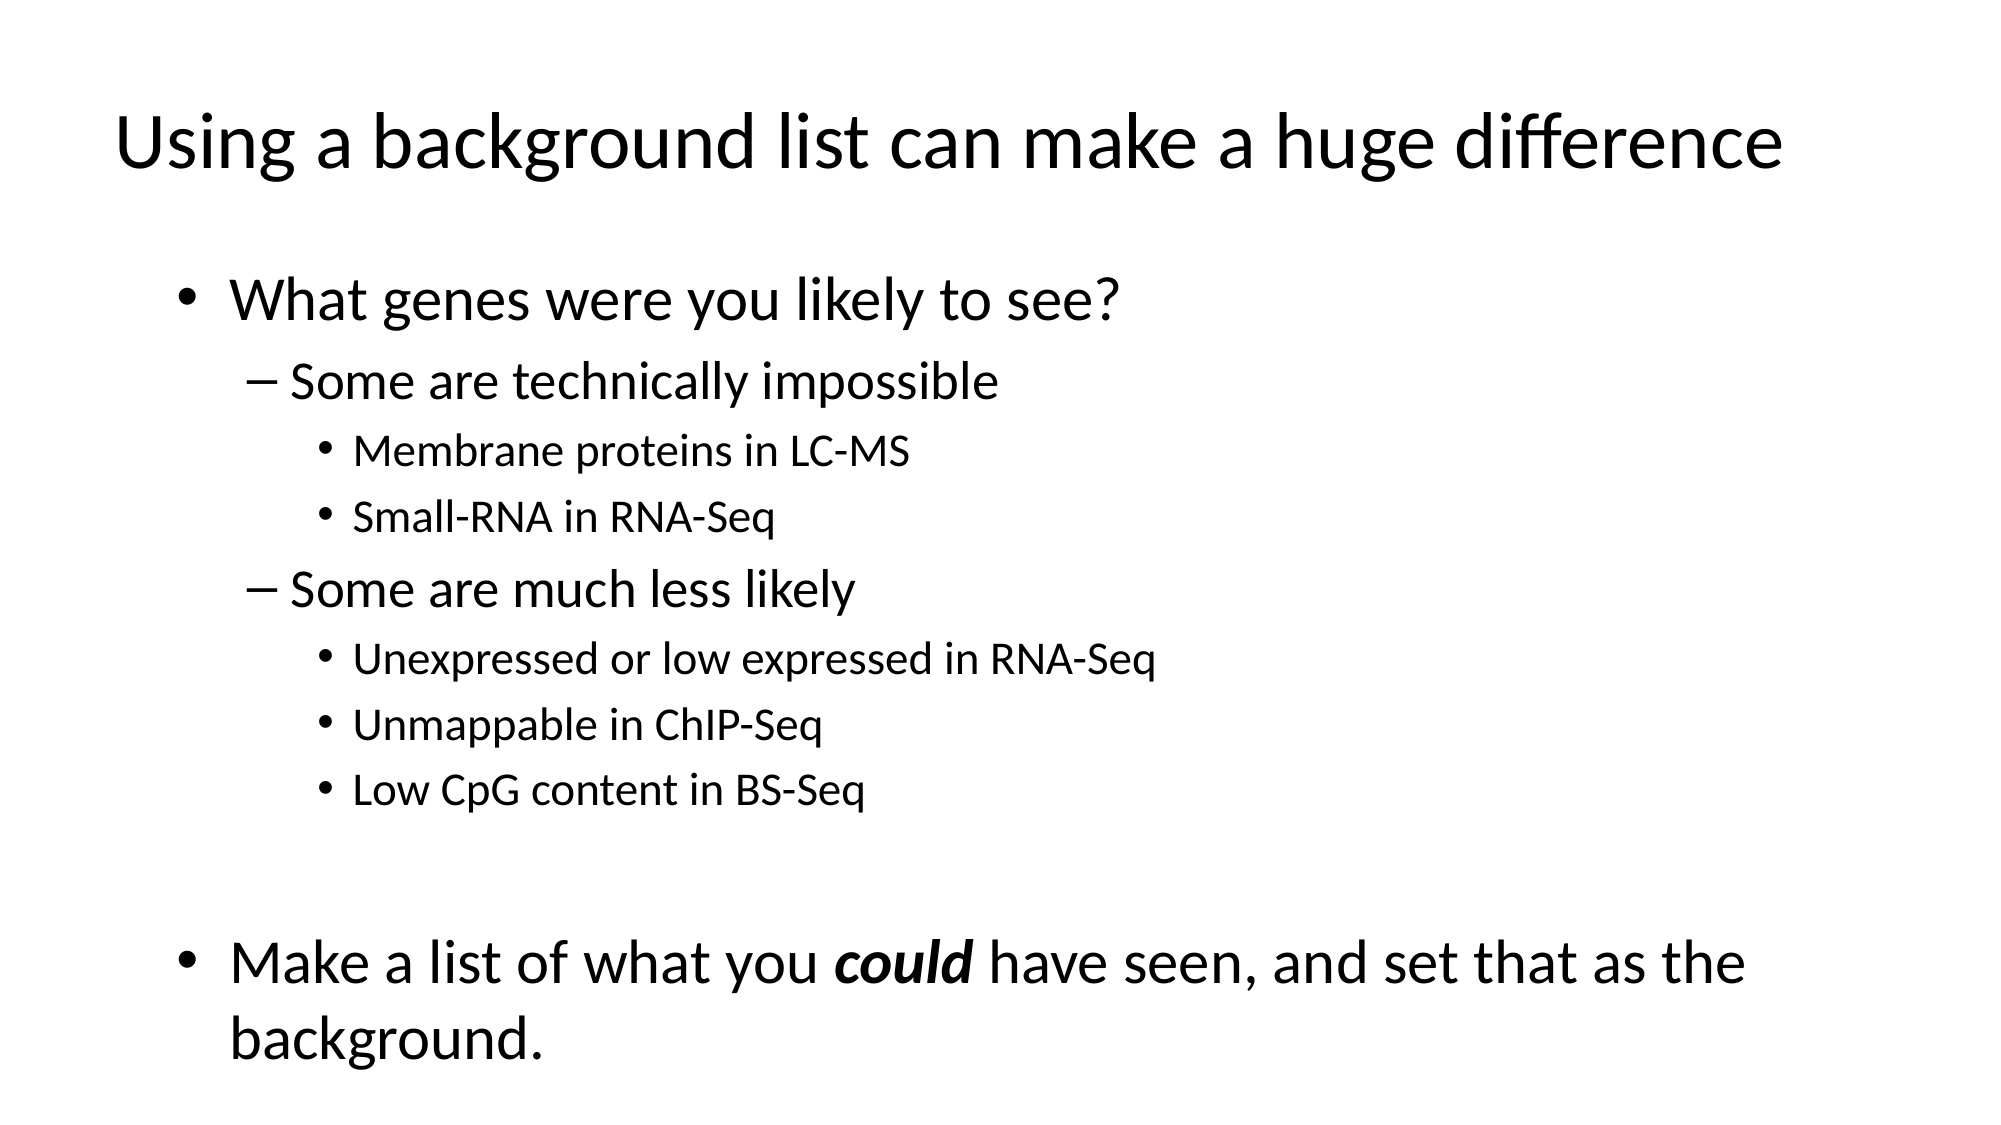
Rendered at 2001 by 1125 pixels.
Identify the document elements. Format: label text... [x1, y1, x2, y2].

title Using a background list can make a huge difference [99, 42, 1900, 231]
list What genes were you likely to see? Some are technically impossible Membrane proteins in LC-MS Small-RNA in RNA-Seq Some are much less likely Unexpressed or low expressed in RNA-Seq Unmappable in ChIP-Seq Low CpG content in BS-Seq Make a list of what you could have seen, and set that as the background. [161, 250, 1863, 1083]
